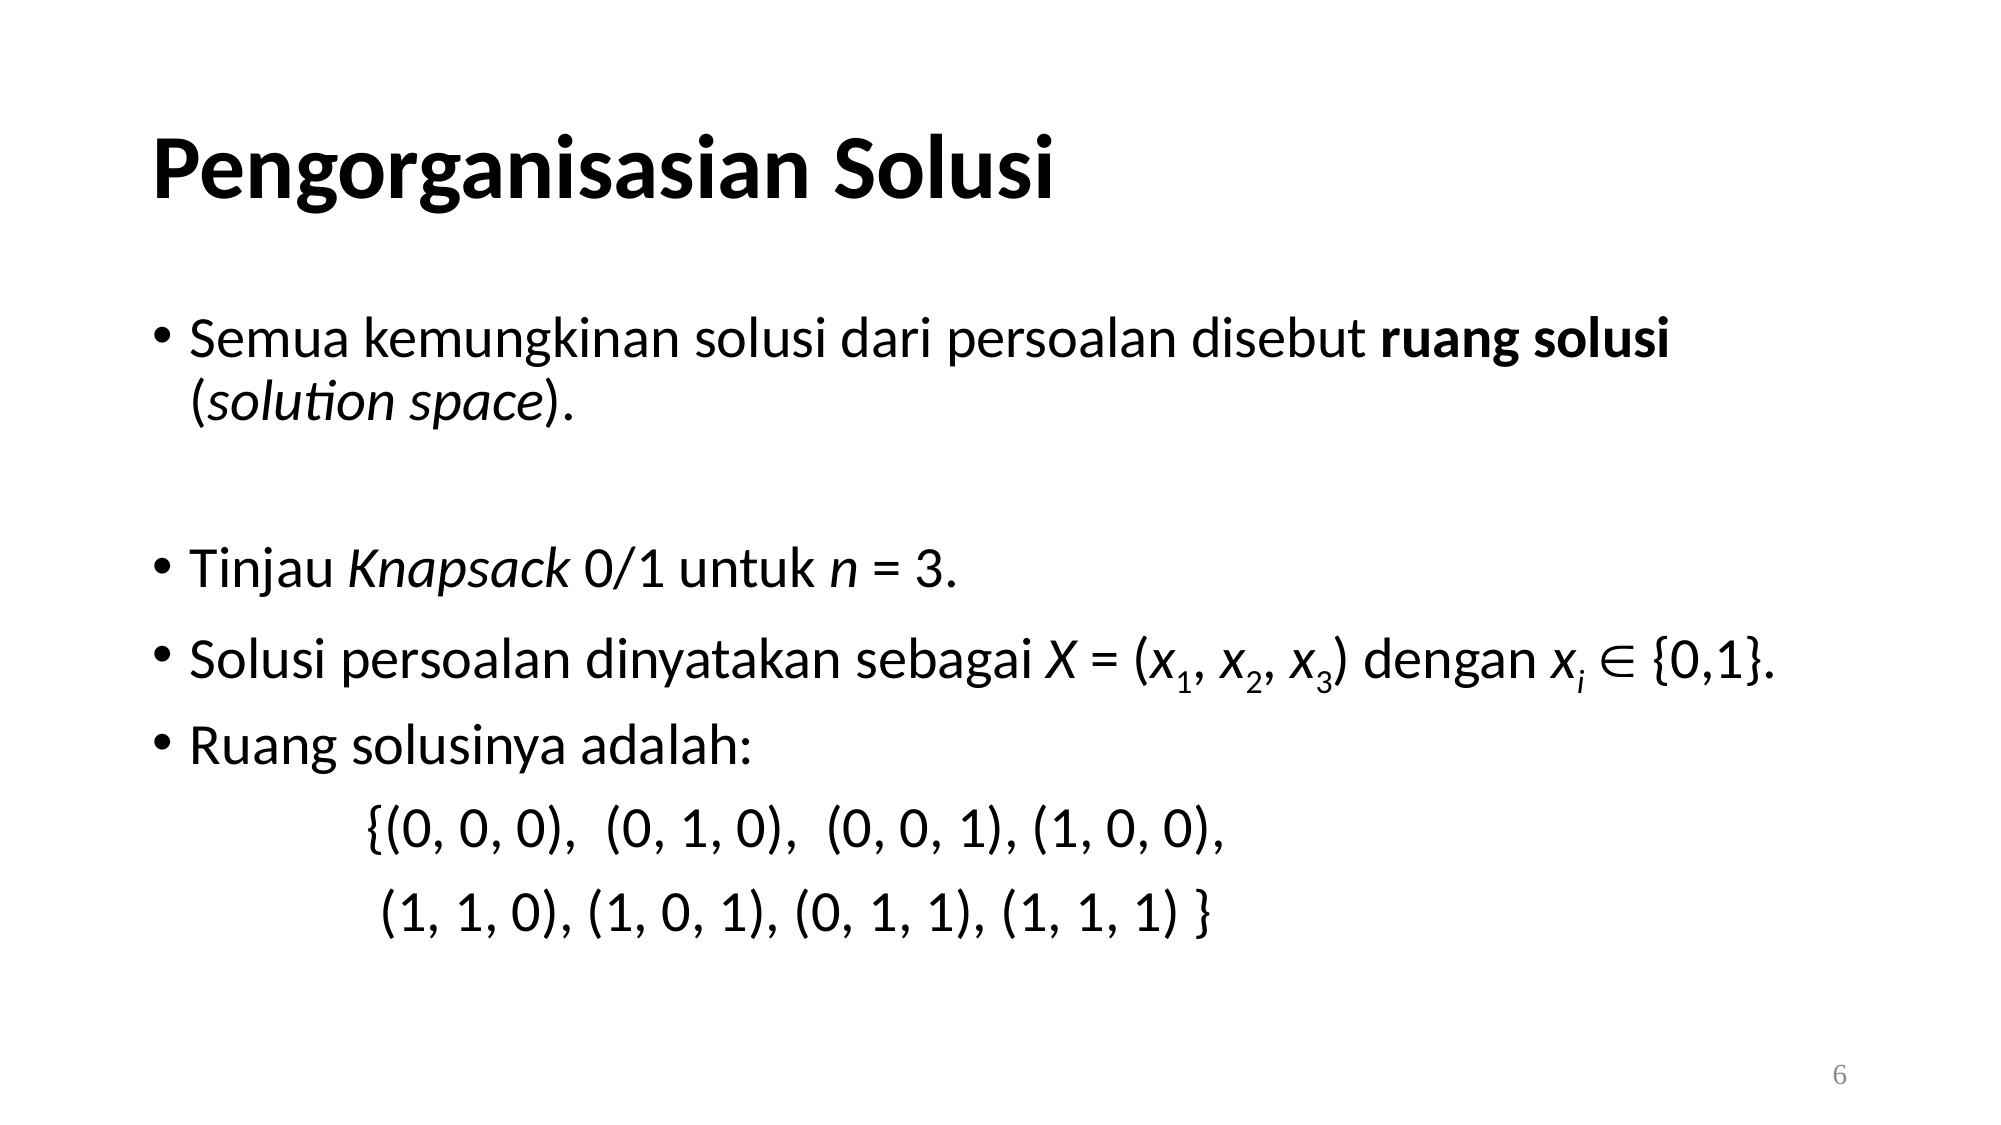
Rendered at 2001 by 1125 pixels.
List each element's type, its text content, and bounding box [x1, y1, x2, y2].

list Semua kemungkinan solusi dari persoalan disebut ruang solusi (solution space). Tinjau Knapsack 0/1 untuk n = 3. Solusi persoalan dinyatakan sebagai X = (x1, x2, x3) dengan xi  {0,1}. Ruang solusinya adalah: {(0, 0, 0), (0, 1, 0), (0, 0, 1), (1, 0, 0), (1, 1, 0), (1, 0, 1), (0, 1, 1), (1, 1, 1) } [137, 299, 1863, 1014]
title Pengorganisasian Solusi [137, 59, 1863, 278]
slide_number 6 [1412, 1042, 1863, 1103]
